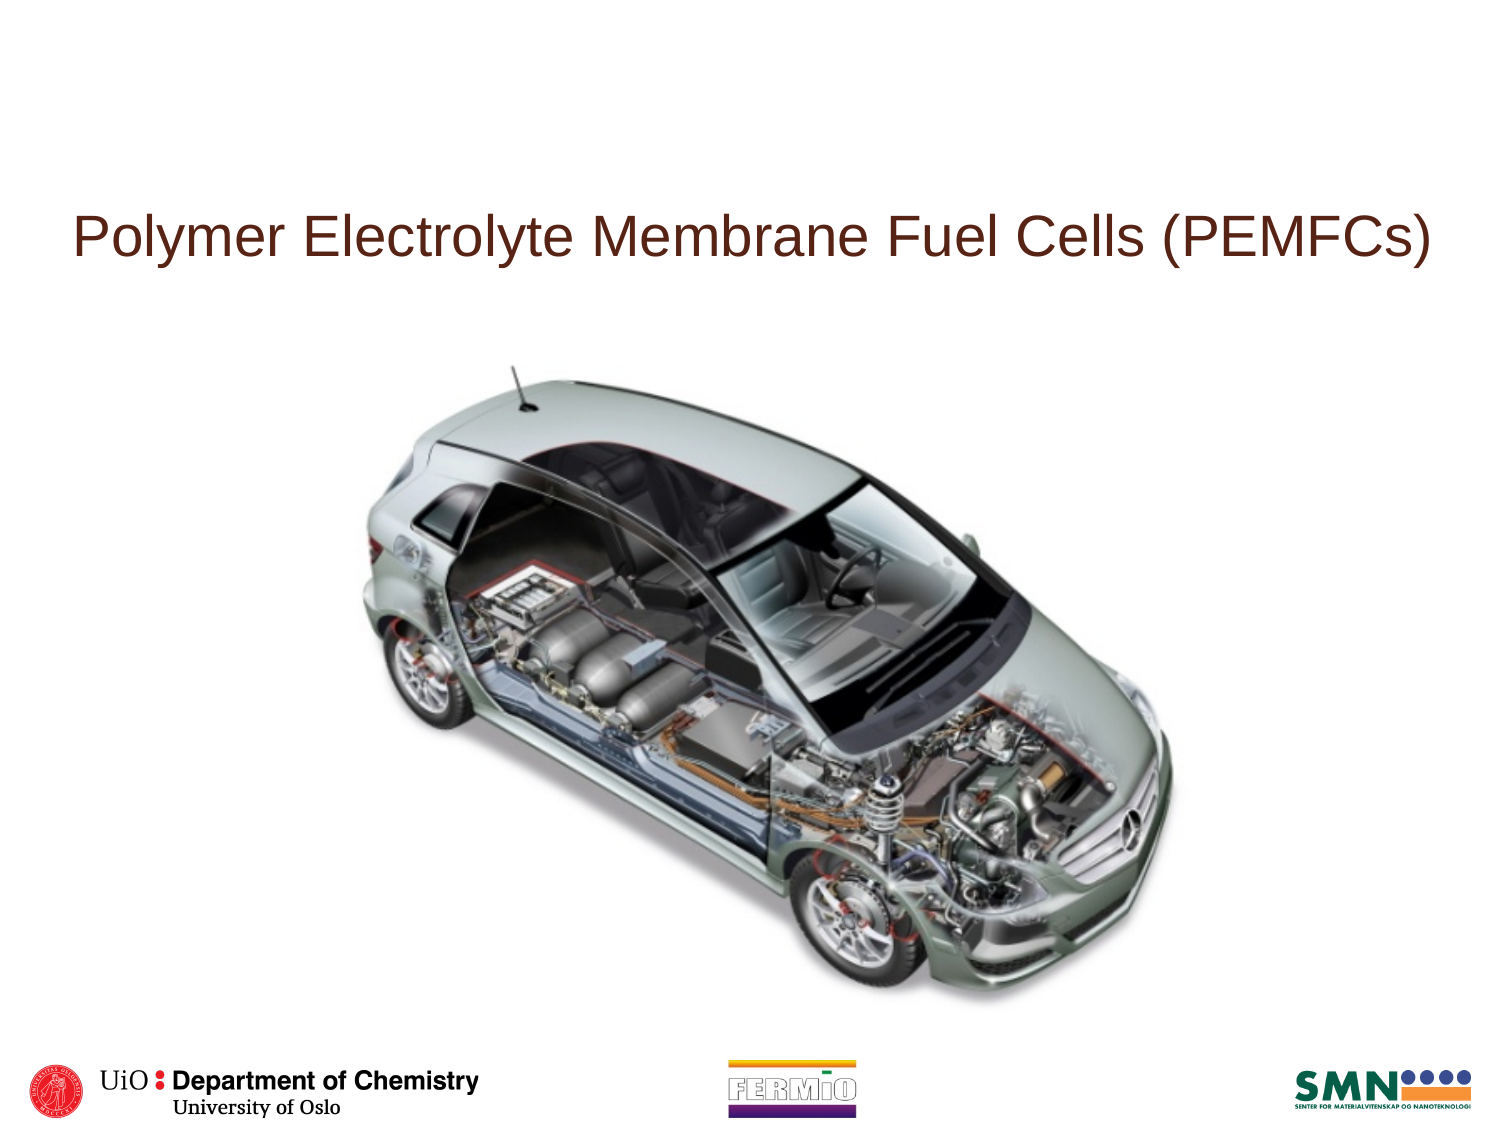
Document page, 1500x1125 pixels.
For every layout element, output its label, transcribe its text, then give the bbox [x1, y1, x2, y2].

title Polymer Electrolyte Membrane Fuel Cells (PEMFCs) [41, 45, 1466, 421]
picture [277, 364, 1249, 1012]
picture [726, 1060, 857, 1118]
picture [1295, 1070, 1471, 1109]
picture [5, 1058, 479, 1122]
